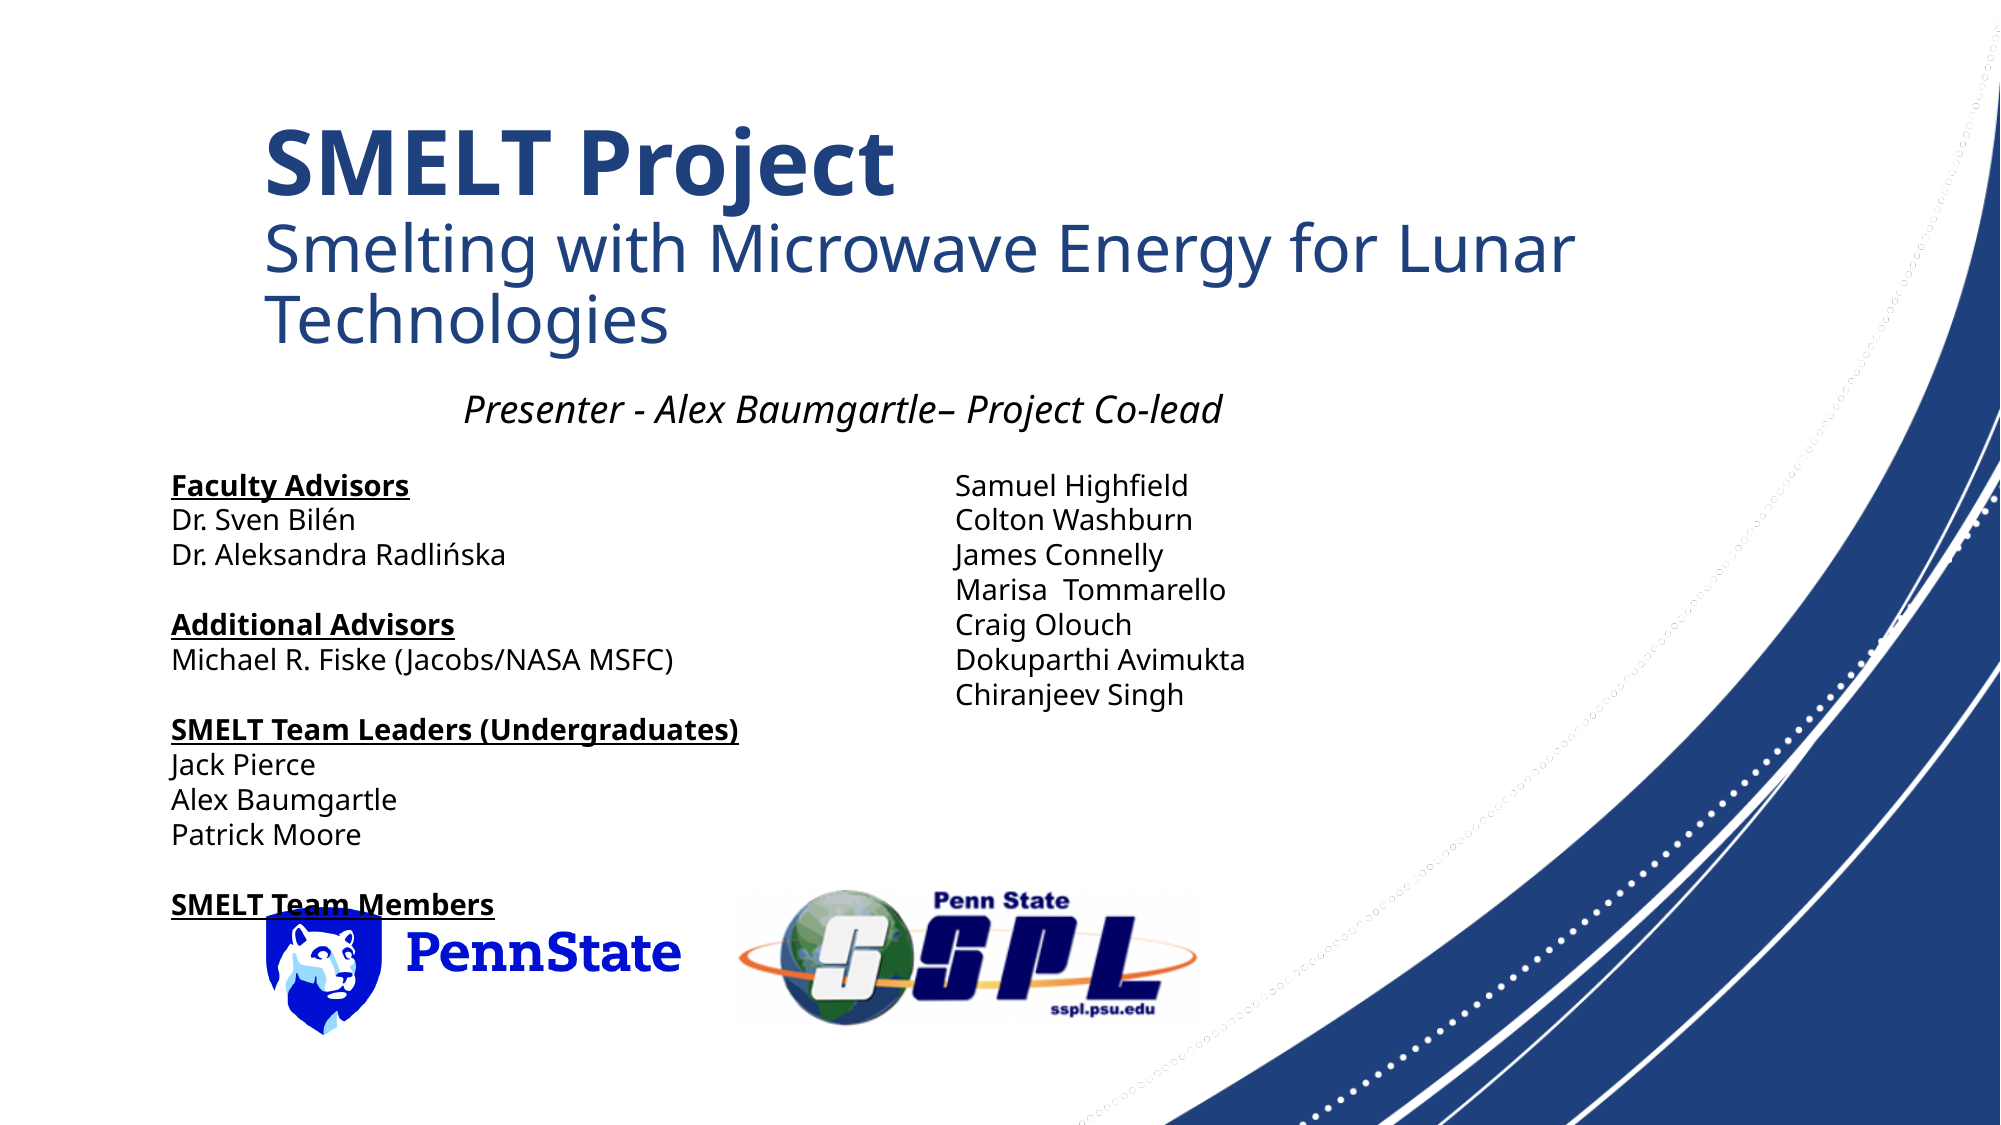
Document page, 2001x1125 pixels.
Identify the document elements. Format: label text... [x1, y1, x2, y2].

text_box Faculty Advisors Dr. Sven Bilén Dr. Aleksandra Radlińska Additional Advisors Michael R. Fiske (Jacobs/NASA MSFC) SMELT Team Leaders (Undergraduates) Jack Pierce Alex Baumgartle Patrick Moore SMELT Team Members Samuel Highfield Colton Washburn James Connelly Marisa Tommarello Craig Olouch Dokuparthi Avimukta Chiranjeev Singh [156, 459, 1755, 943]
title SMELT Project Smelting with Microwave Energy for Lunar Technologies [249, 107, 1923, 366]
picture [733, 18, 2000, 1125]
subtitle Presenter - Alex Baumgartle – Project Co-lead [448, 382, 1428, 440]
picture [236, 943, 708, 1047]
